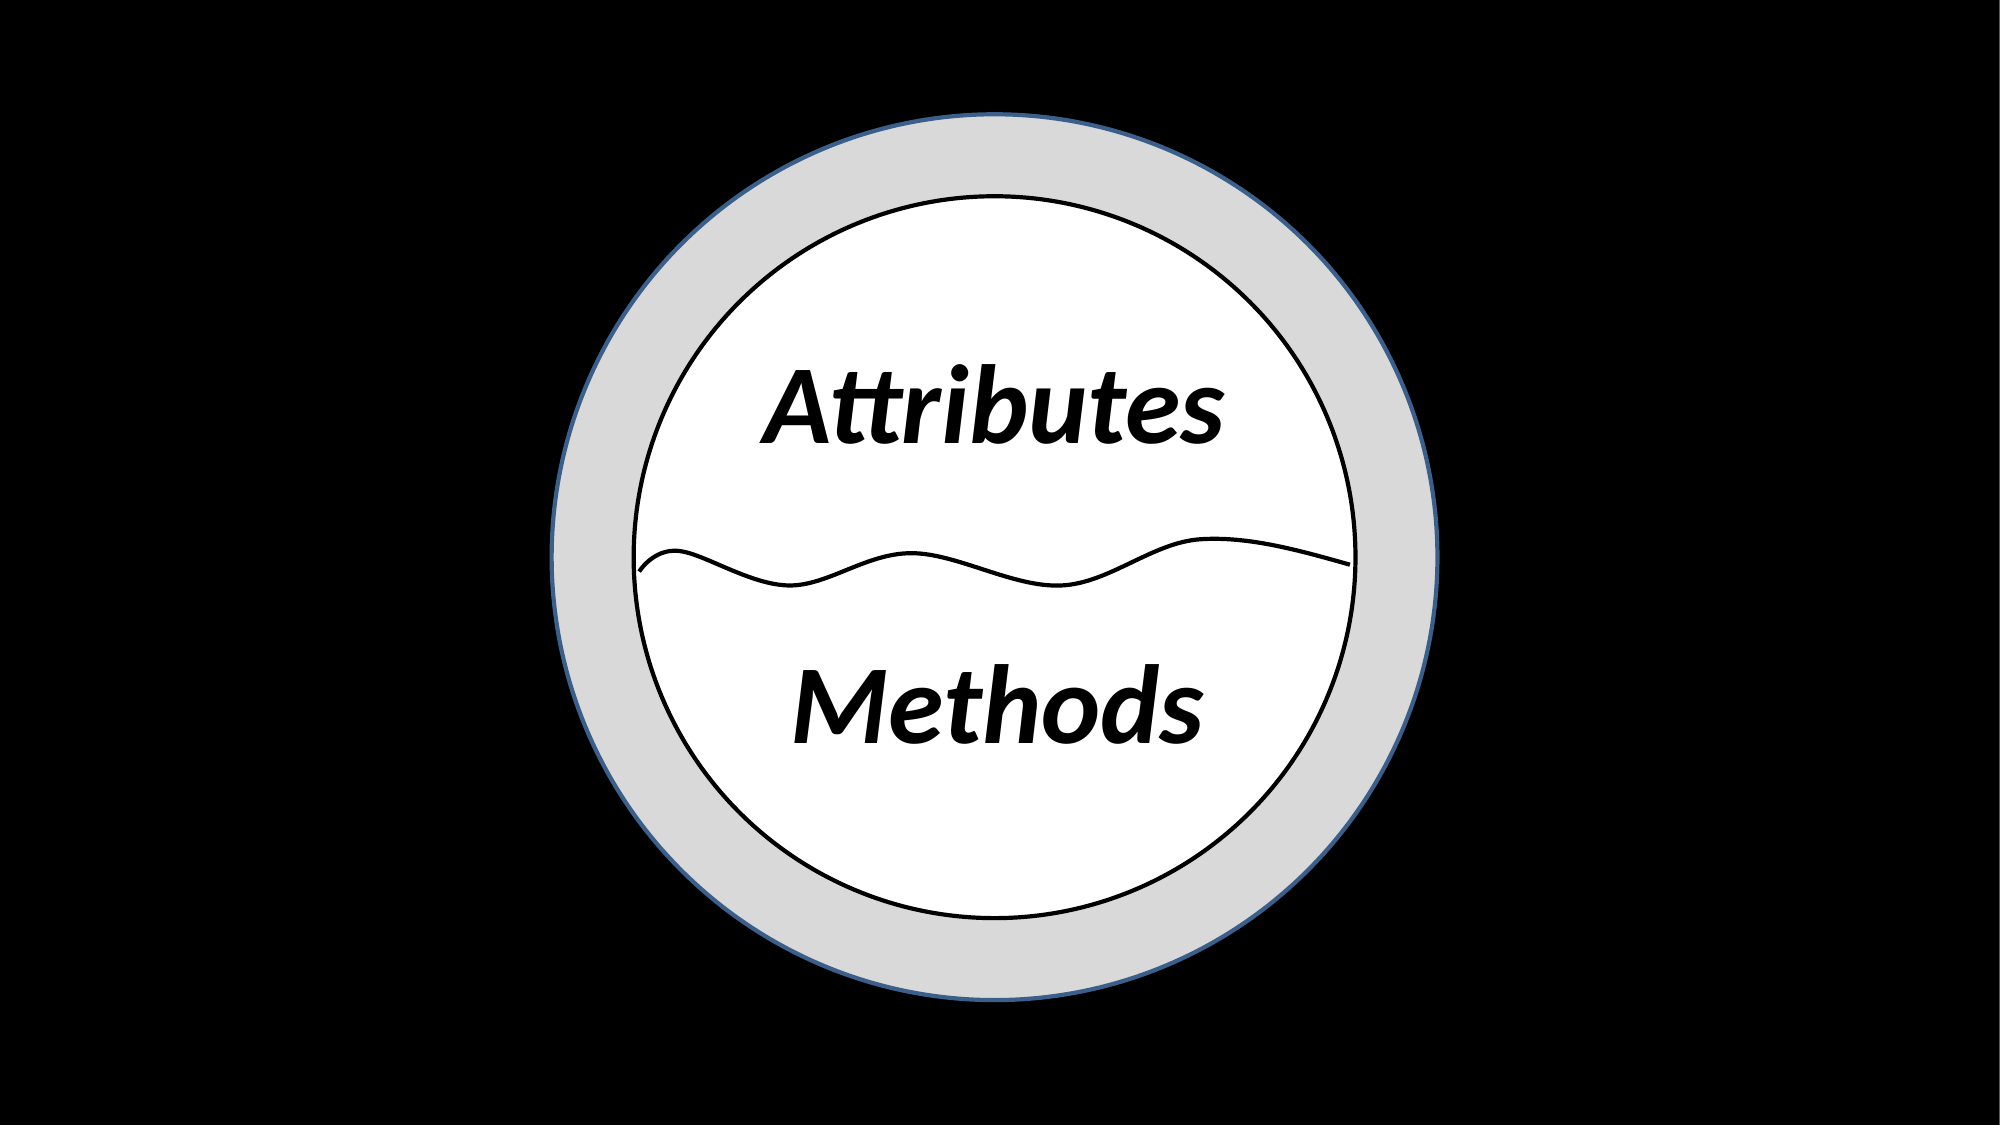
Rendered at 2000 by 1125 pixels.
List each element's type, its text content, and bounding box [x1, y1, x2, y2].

text_box [631, 194, 1358, 921]
text_box Methods [775, 623, 1220, 774]
text_box [637, 536, 1351, 588]
text_box [549, 112, 1440, 1003]
text_box Attributes [748, 323, 1241, 474]
